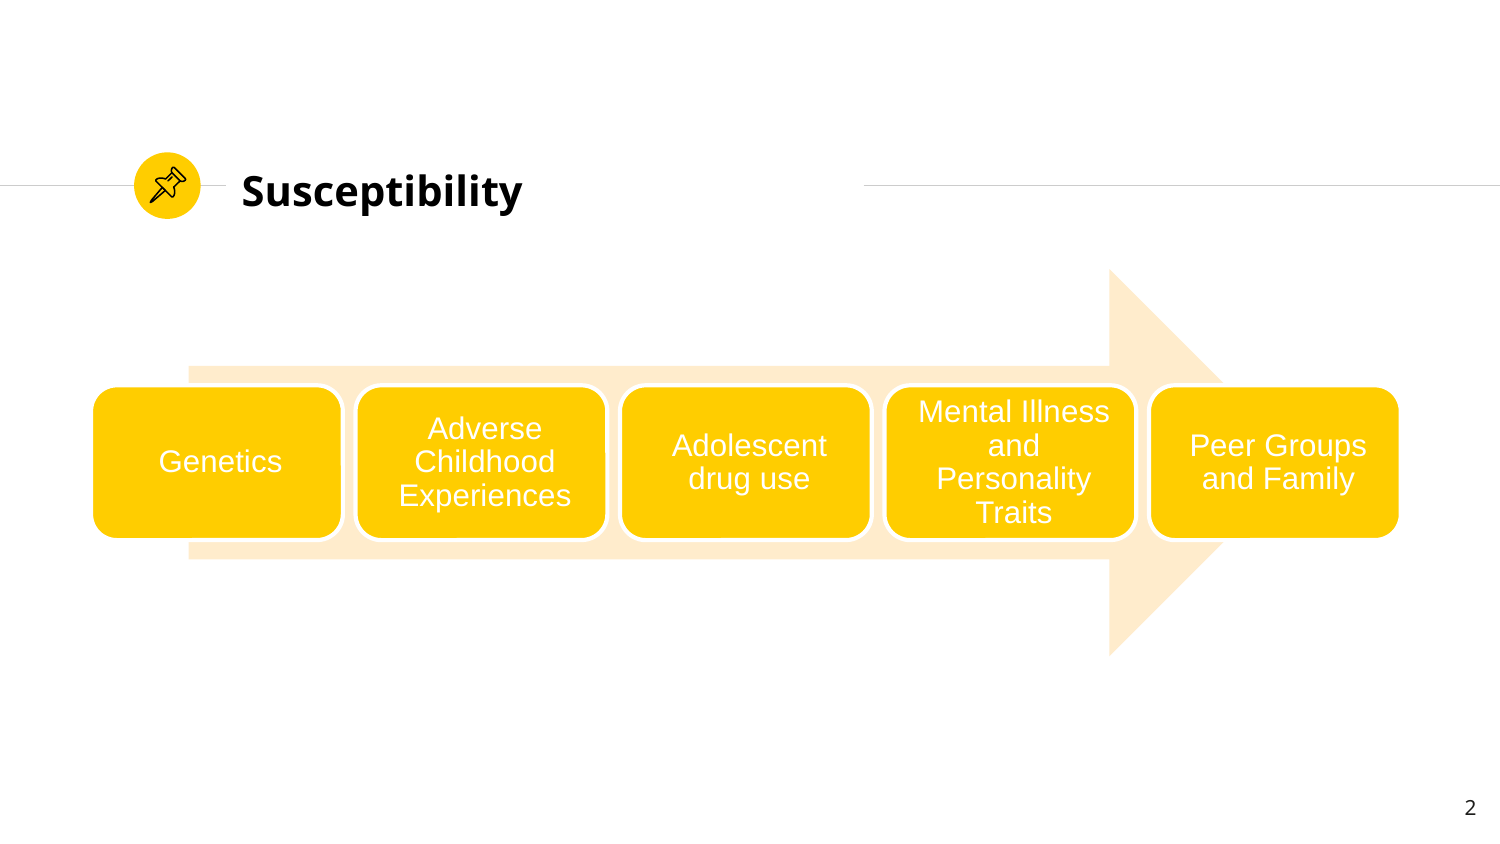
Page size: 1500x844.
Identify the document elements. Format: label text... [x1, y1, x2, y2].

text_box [90, 268, 1402, 657]
slide_number 2 [1401, 779, 1492, 844]
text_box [150, 166, 186, 203]
title Susceptibility [226, 153, 863, 226]
